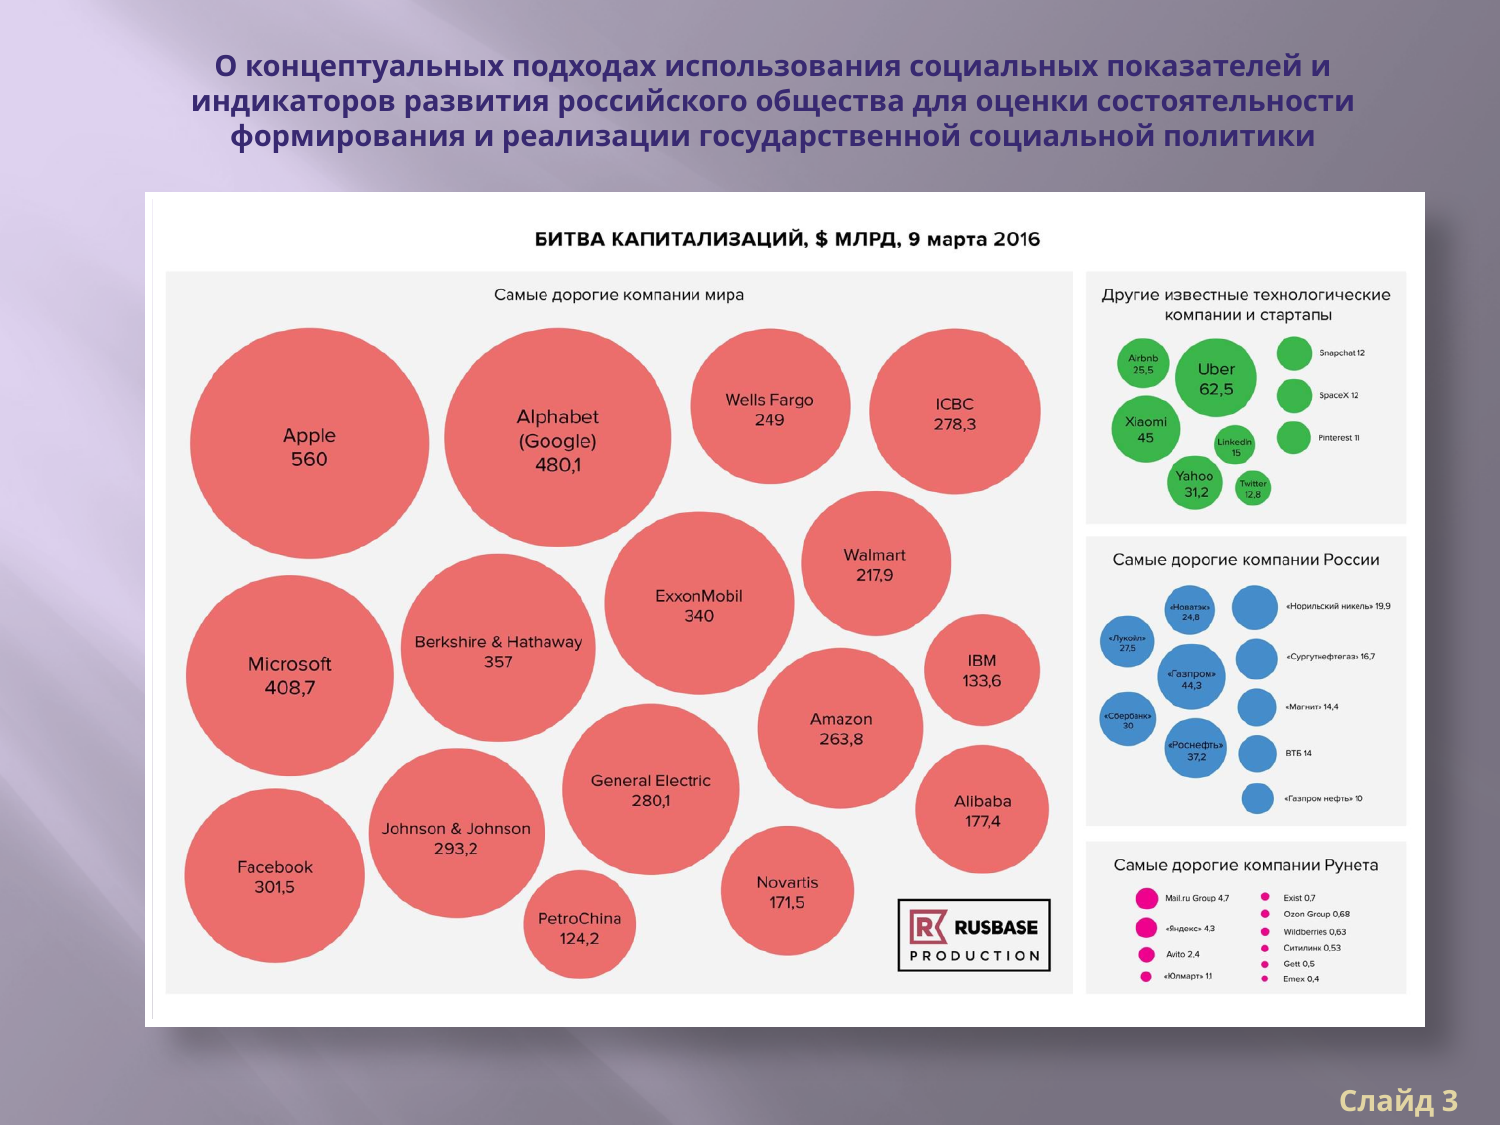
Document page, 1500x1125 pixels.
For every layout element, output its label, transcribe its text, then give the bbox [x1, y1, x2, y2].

picture [152, 198, 1419, 1020]
text_box Слайд 3 [1324, 1074, 1500, 1125]
title О концептуальных подходах использования социальных показателей и индикаторов развития российского общества для оценки состоятельности формирования и реализации государственной социальной политики [105, 23, 1442, 188]
